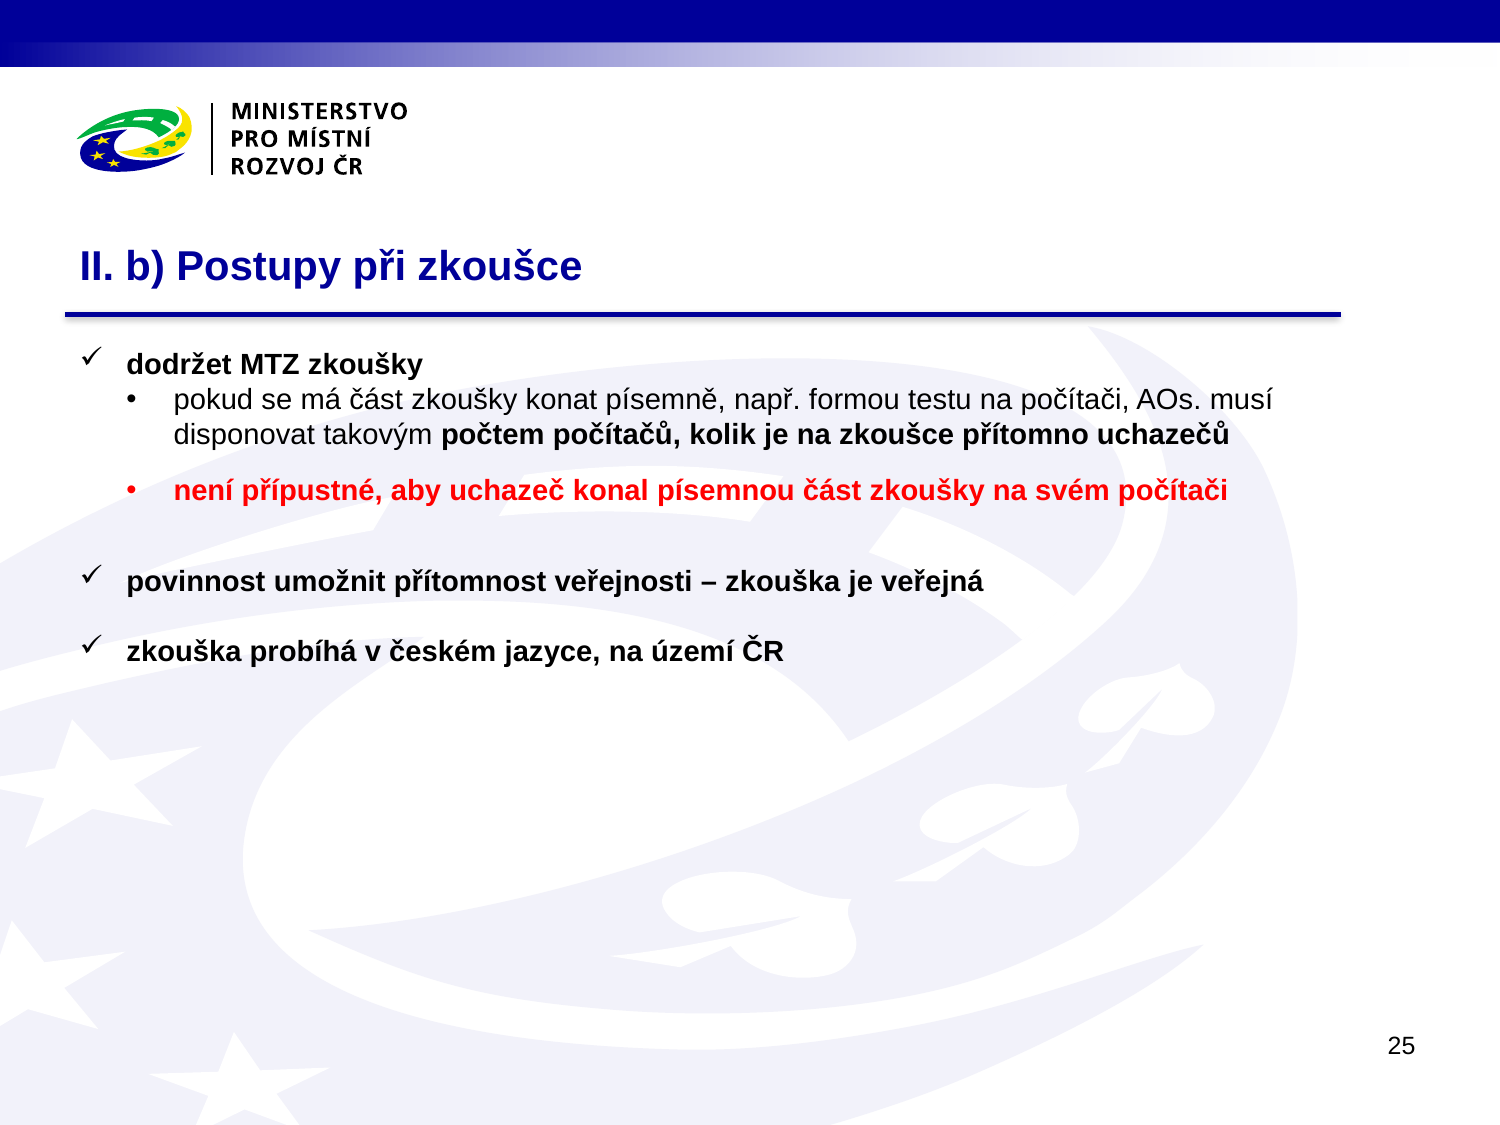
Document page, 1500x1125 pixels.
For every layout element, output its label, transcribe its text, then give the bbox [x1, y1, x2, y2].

text_box 25 [1372, 1022, 1432, 1067]
title II. b) Postupy při zkoušce [64, 231, 1425, 315]
list dodržet MTZ zkoušky pokud se má část zkoušky konat písemně, např. formou testu na počítači, AOs. musí disponovat takovým počtem počítačů, kolik je na zkoušce přítomno uchazečů není přípustné, aby uchazeč konal písemnou část zkoušky na svém počítači povinnost umožnit přítomnost veřejnosti – zkouška je veřejná zkouška probíhá v českém jazyce, na území ČR [64, 338, 1425, 1059]
